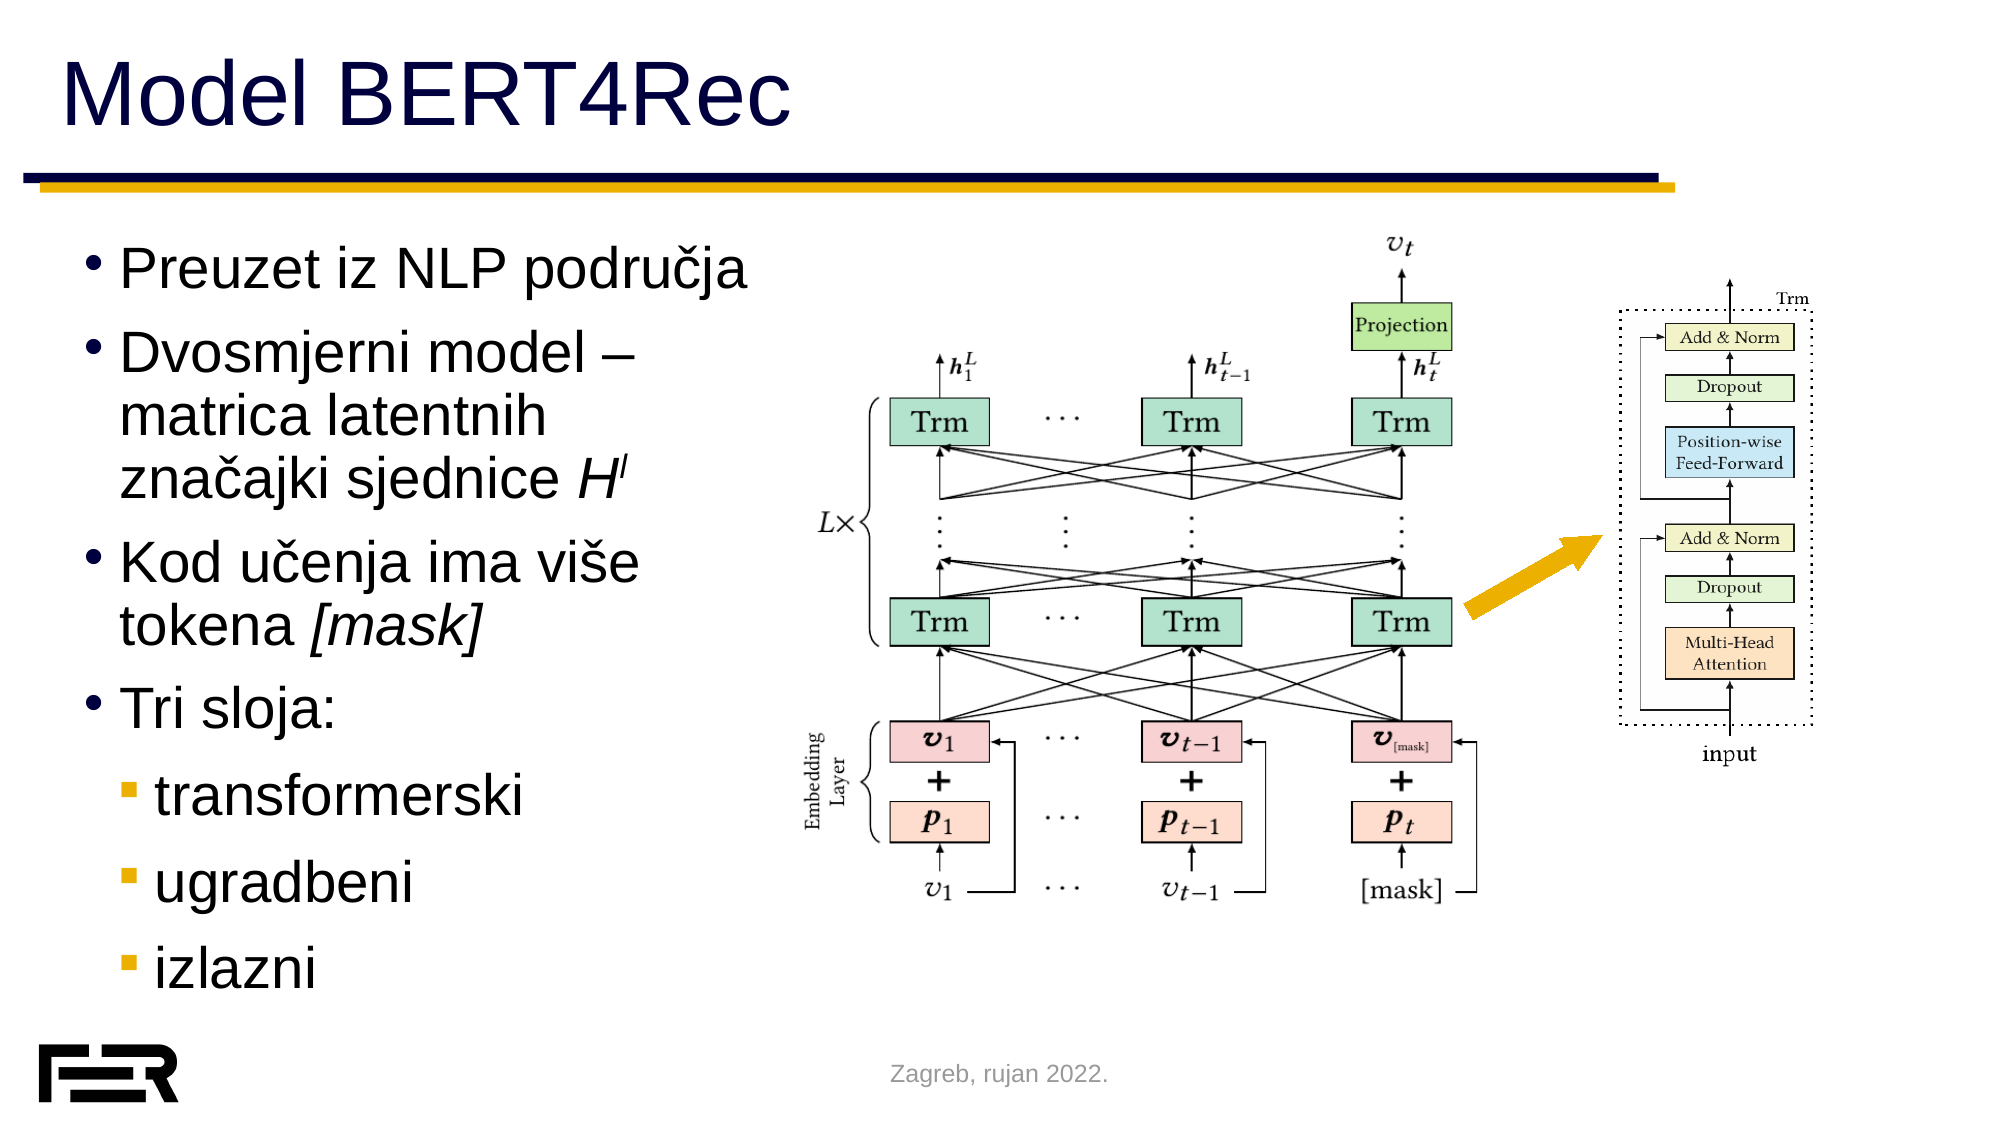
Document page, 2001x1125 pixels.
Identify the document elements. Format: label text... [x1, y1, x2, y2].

text_box [1535, 536, 1581, 585]
picture [37, 1042, 180, 1106]
list Preuzet iz NLP područja Dvosmjerni model – matrica latentnih značajki sjednice Hl Kod učenja ima više tokena [mask] Tri sloja: transformerski ugradbeni izlazni [69, 230, 782, 1013]
title Model BERT4Rec [46, 22, 1659, 170]
picture [1586, 262, 1842, 770]
picture [781, 201, 1532, 920]
footer Zagreb, rujan 2022. [662, 1042, 1338, 1103]
